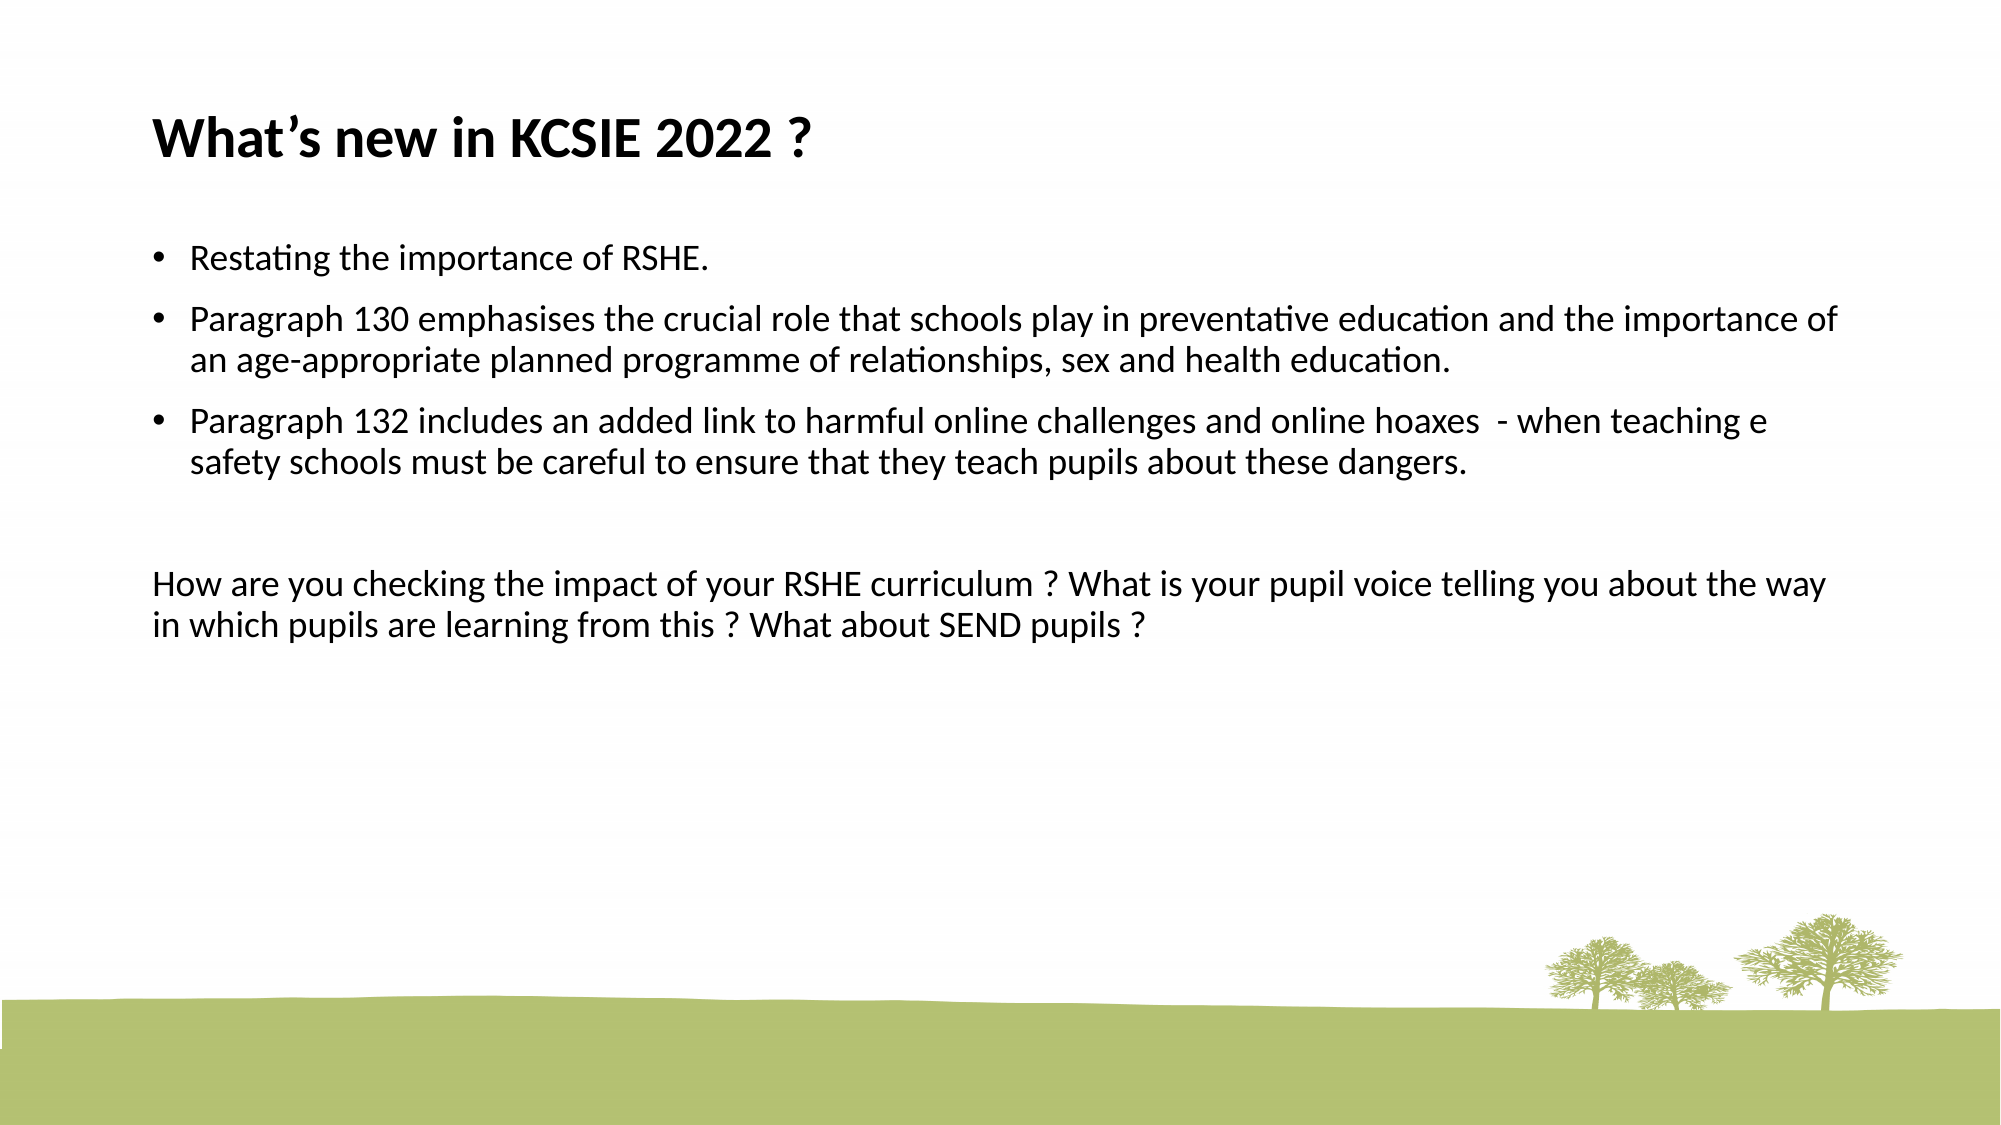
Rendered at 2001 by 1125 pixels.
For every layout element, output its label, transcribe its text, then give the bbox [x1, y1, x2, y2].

title What’s new in KCSIE 2022 ? [137, 59, 1863, 218]
picture [0, 0, 2001, 1125]
list Restating the importance of RSHE. Paragraph 130 emphasises the crucial role that schools play in preventative education and the importance of an age-appropriate planned programme of relationships, sex and health education. Paragraph 132 includes an added link to harmful online challenges and online hoaxes - when teaching e safety schools must be careful to ensure that they teach pupils about these dangers. How are you checking the impact of your RSHE curriculum ? What is your pupil voice telling you about the way in which pupils are learning from this ? What about SEND pupils ? [137, 230, 1863, 1014]
